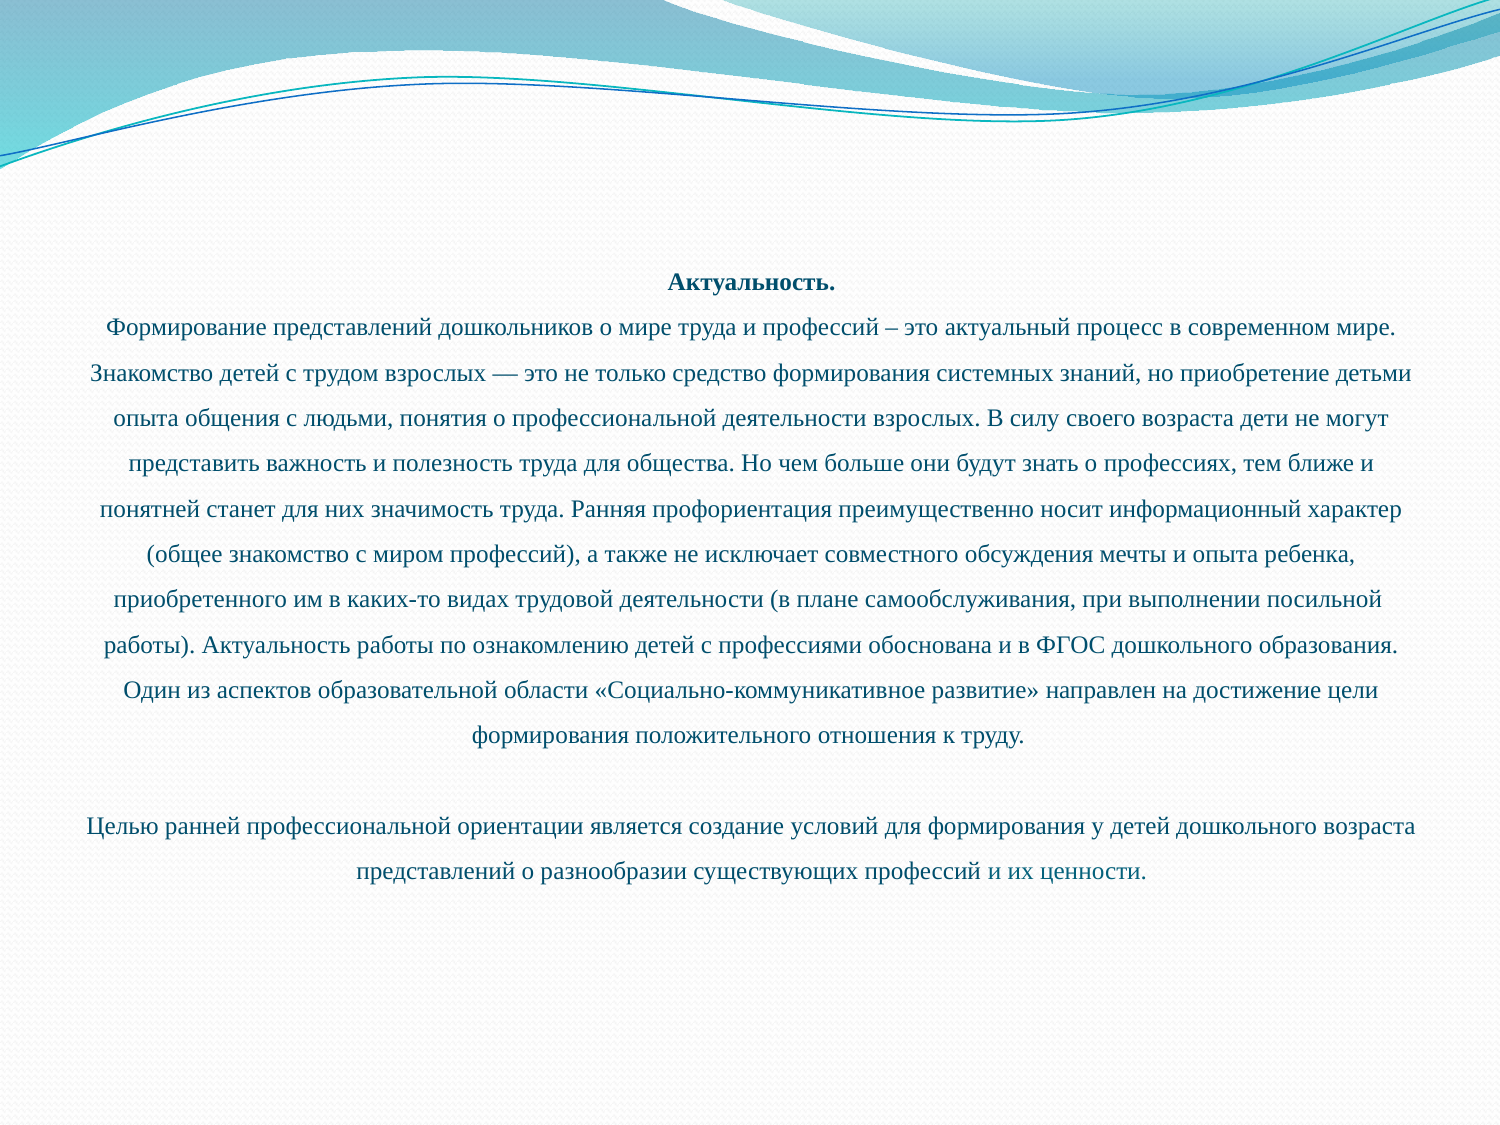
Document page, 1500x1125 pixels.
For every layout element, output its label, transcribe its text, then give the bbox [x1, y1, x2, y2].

title Актуальность. Формирование представлений дошкольников о мире труда и профессий – это актуальный процесс в современном мире. Знакомство детей с трудом взрослых — это не только средство формирования системных знаний, но приобретение детьми опыта общения с людьми, понятия о профессиональной деятельности взрослых. В силу своего возраста дети не могут представить важность и полезность труда для общества. Но чем больше они будут знать о профессиях, тем ближе и понятней станет для них значимость труда. Ранняя профориентация преимущественно носит информационный характер (общее знакомство с миром профессий), а также не исключает совместного обсуждения мечты и опыта ребенка, приобретенного им в каких-то видах трудовой деятельности (в плане самообслуживания, при выполнении посильной работы). Актуальность работы по ознакомлению детей с профессиями обоснована и в ФГОС дошкольного образования. Один из аспектов образовательной области «Социально-коммуникативное развитие» направлен на достижение цели формирования положительного отношения к труду. Целью ранней профессиональной ориентации является создание условий для формирования у детей дошкольного возраста представлений о разнообразии существующих профессий и их ценности. [76, 54, 1427, 1083]
